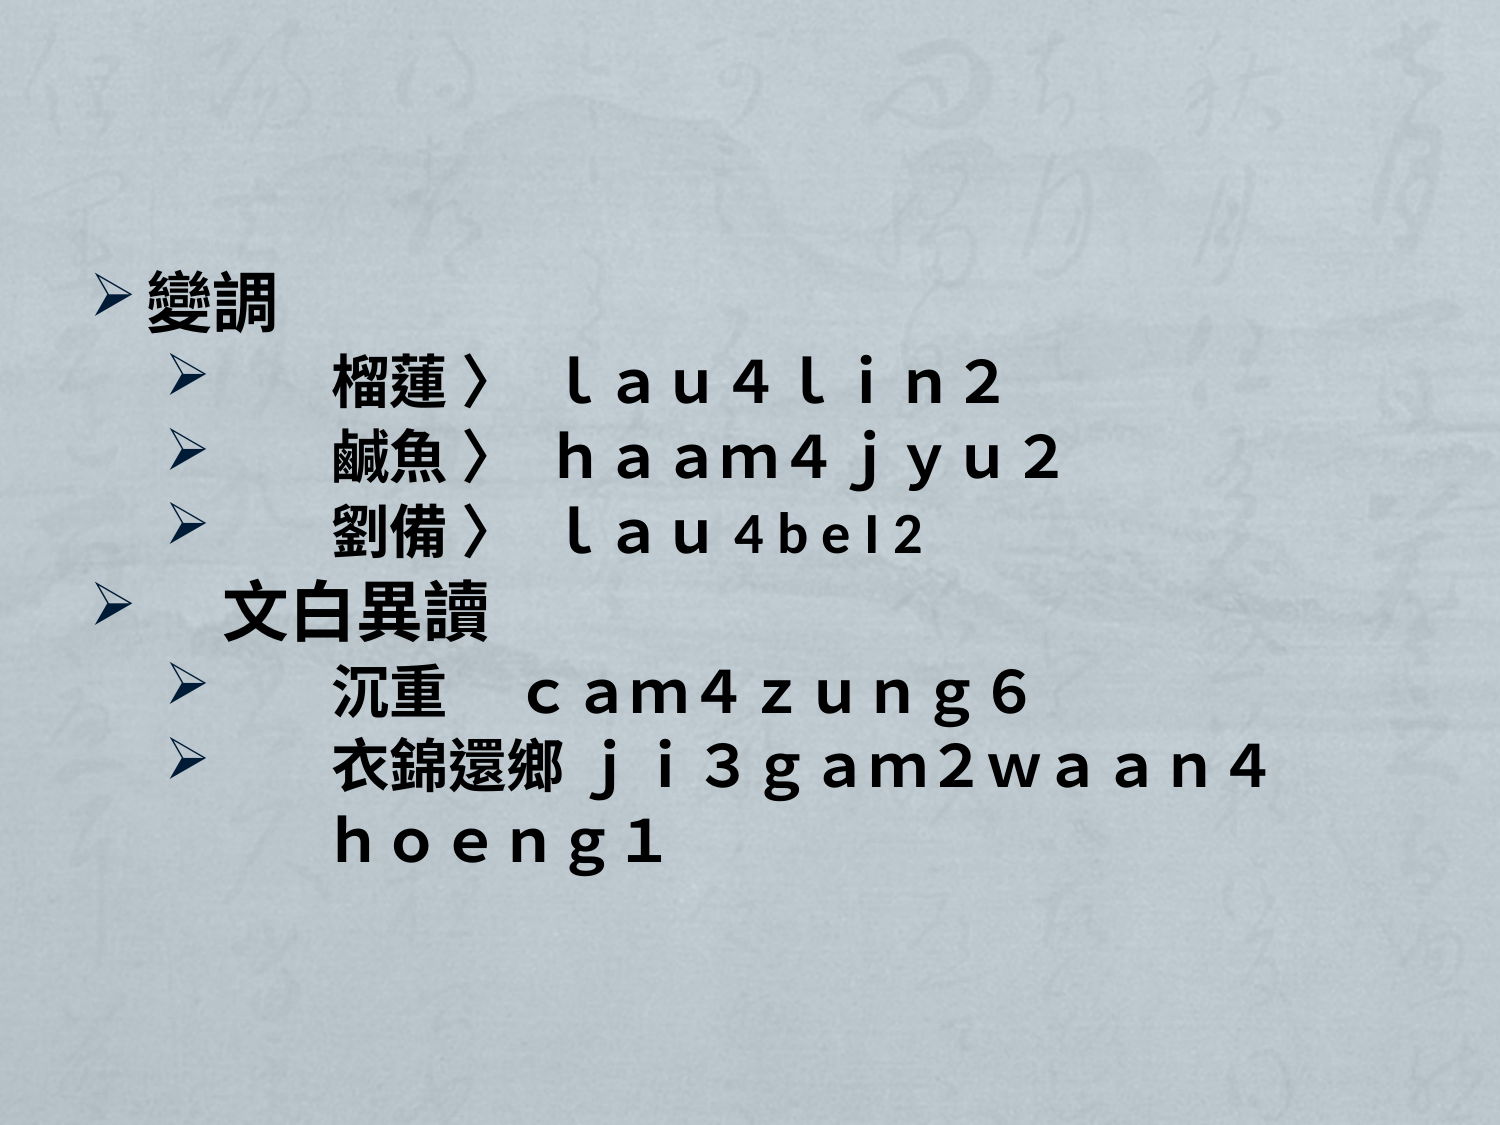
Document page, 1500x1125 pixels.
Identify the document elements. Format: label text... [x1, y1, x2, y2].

list 變調 榴蓮 〉 ｌａｕ４ｌｉｎ２ 鹹魚 〉 ｈａａｍ４ｊｙｕ２ 劉備 〉 ｌａｕ4 b e I 2 文白異讀 沉重 ｃａｍ４ｚｕｎｇ６ 衣錦還鄉 ｊｉ３ｇａｍ２ｗａａｎ４ ｈｏｅｎｇ１ [75, 262, 1425, 1038]
